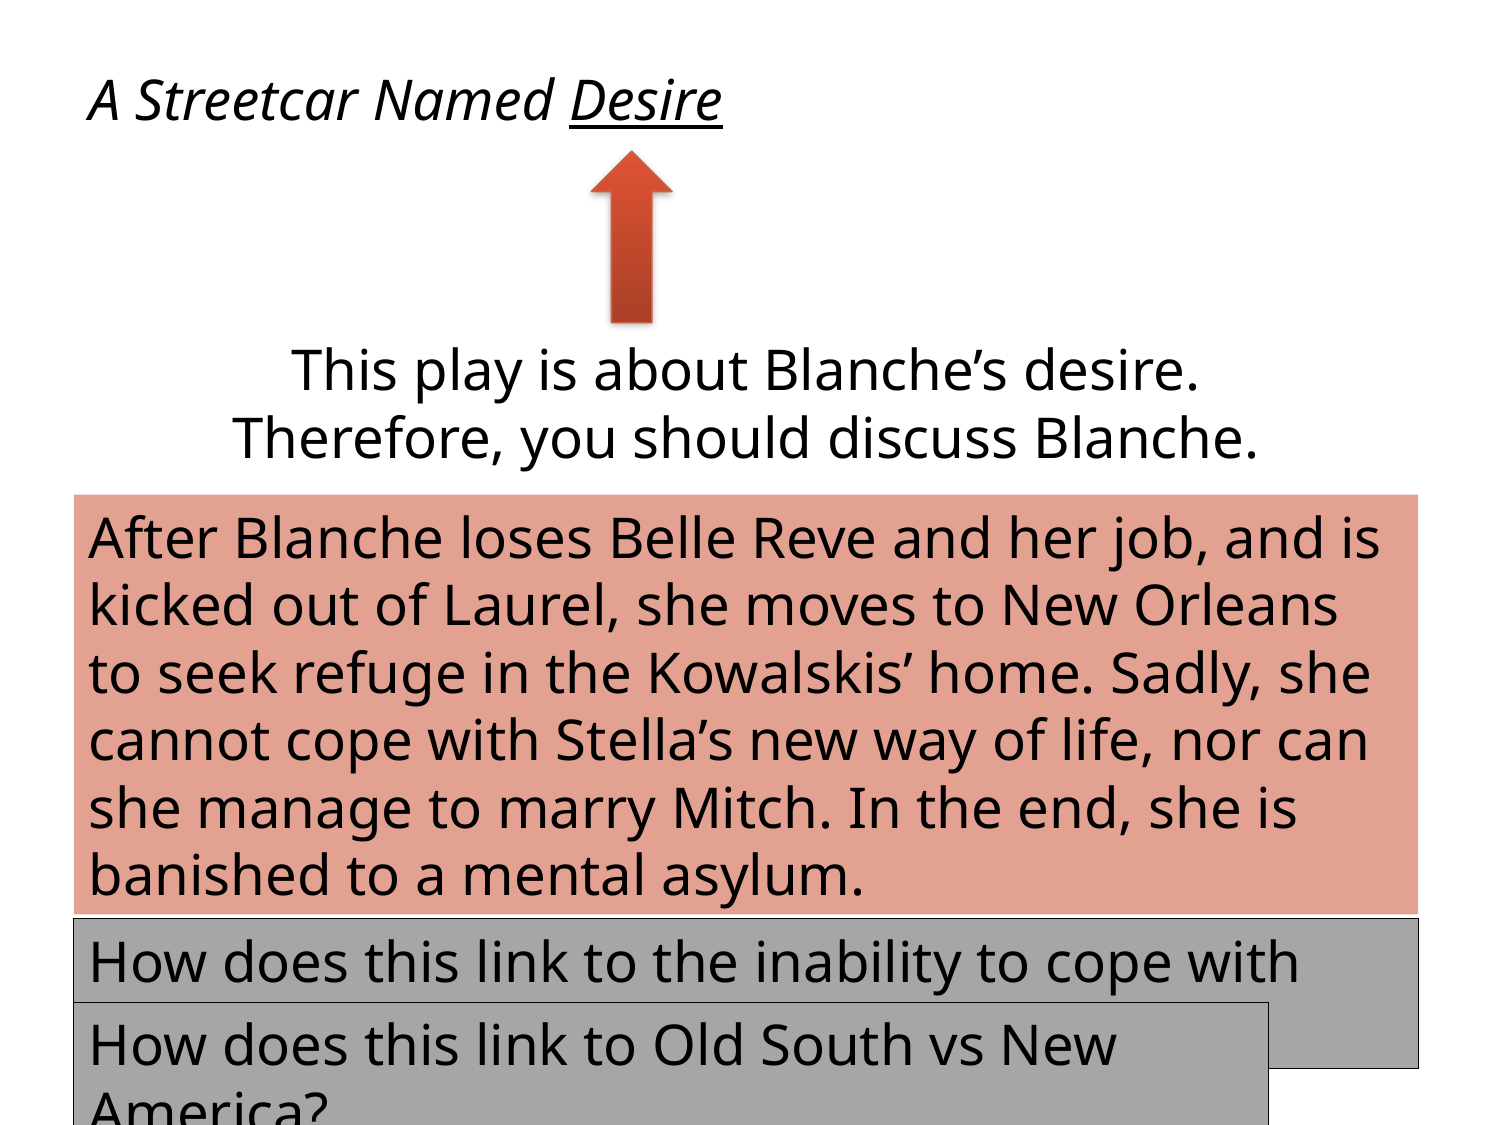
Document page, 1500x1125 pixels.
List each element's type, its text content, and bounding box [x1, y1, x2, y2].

text_box A Streetcar Named Desire This play is about Blanche’s desire. Therefore, you should discuss Blanche. [73, 57, 1419, 477]
picture [0, 816, 1500, 1125]
text_box [590, 150, 673, 324]
text_box After Blanche loses Belle Reve and her job, and is kicked out of Laurel, she moves to New Orleans to seek refuge in the Kowalskis’ home. Sadly, she cannot cope with Stella’s new way of life, nor can she manage to marry Mitch. In the end, she is banished to a mental asylum. [73, 494, 1419, 813]
